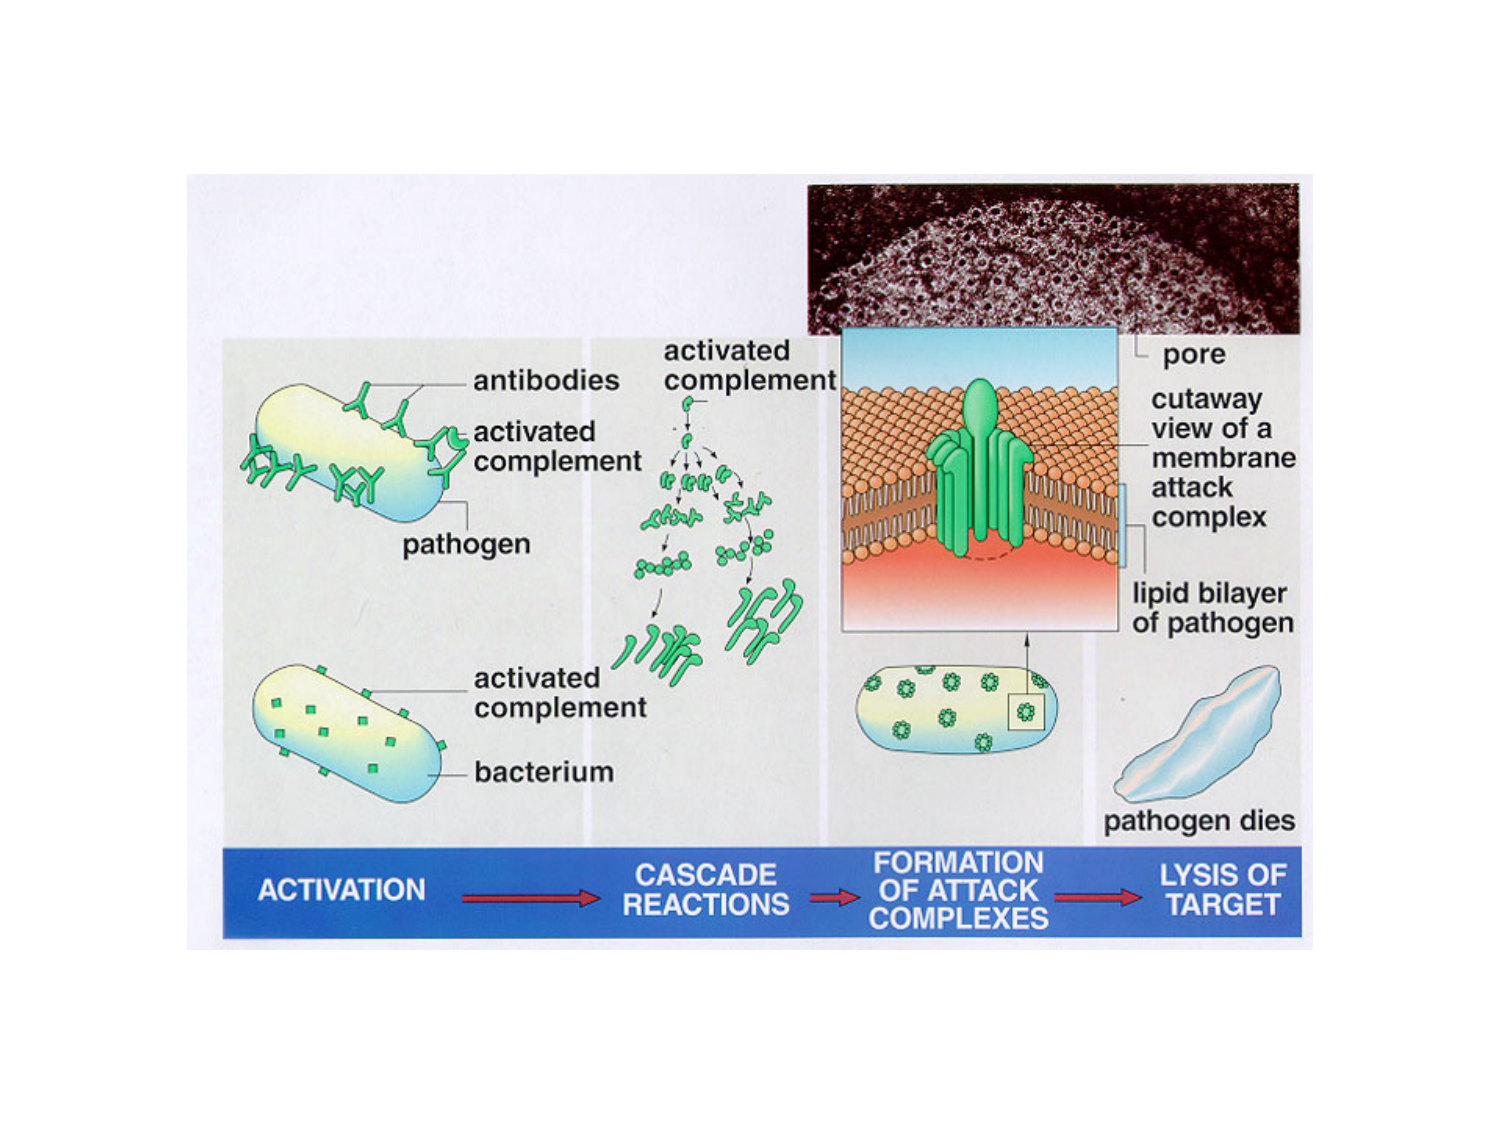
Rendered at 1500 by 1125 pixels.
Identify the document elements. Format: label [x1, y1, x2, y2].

picture [187, 174, 1313, 951]
